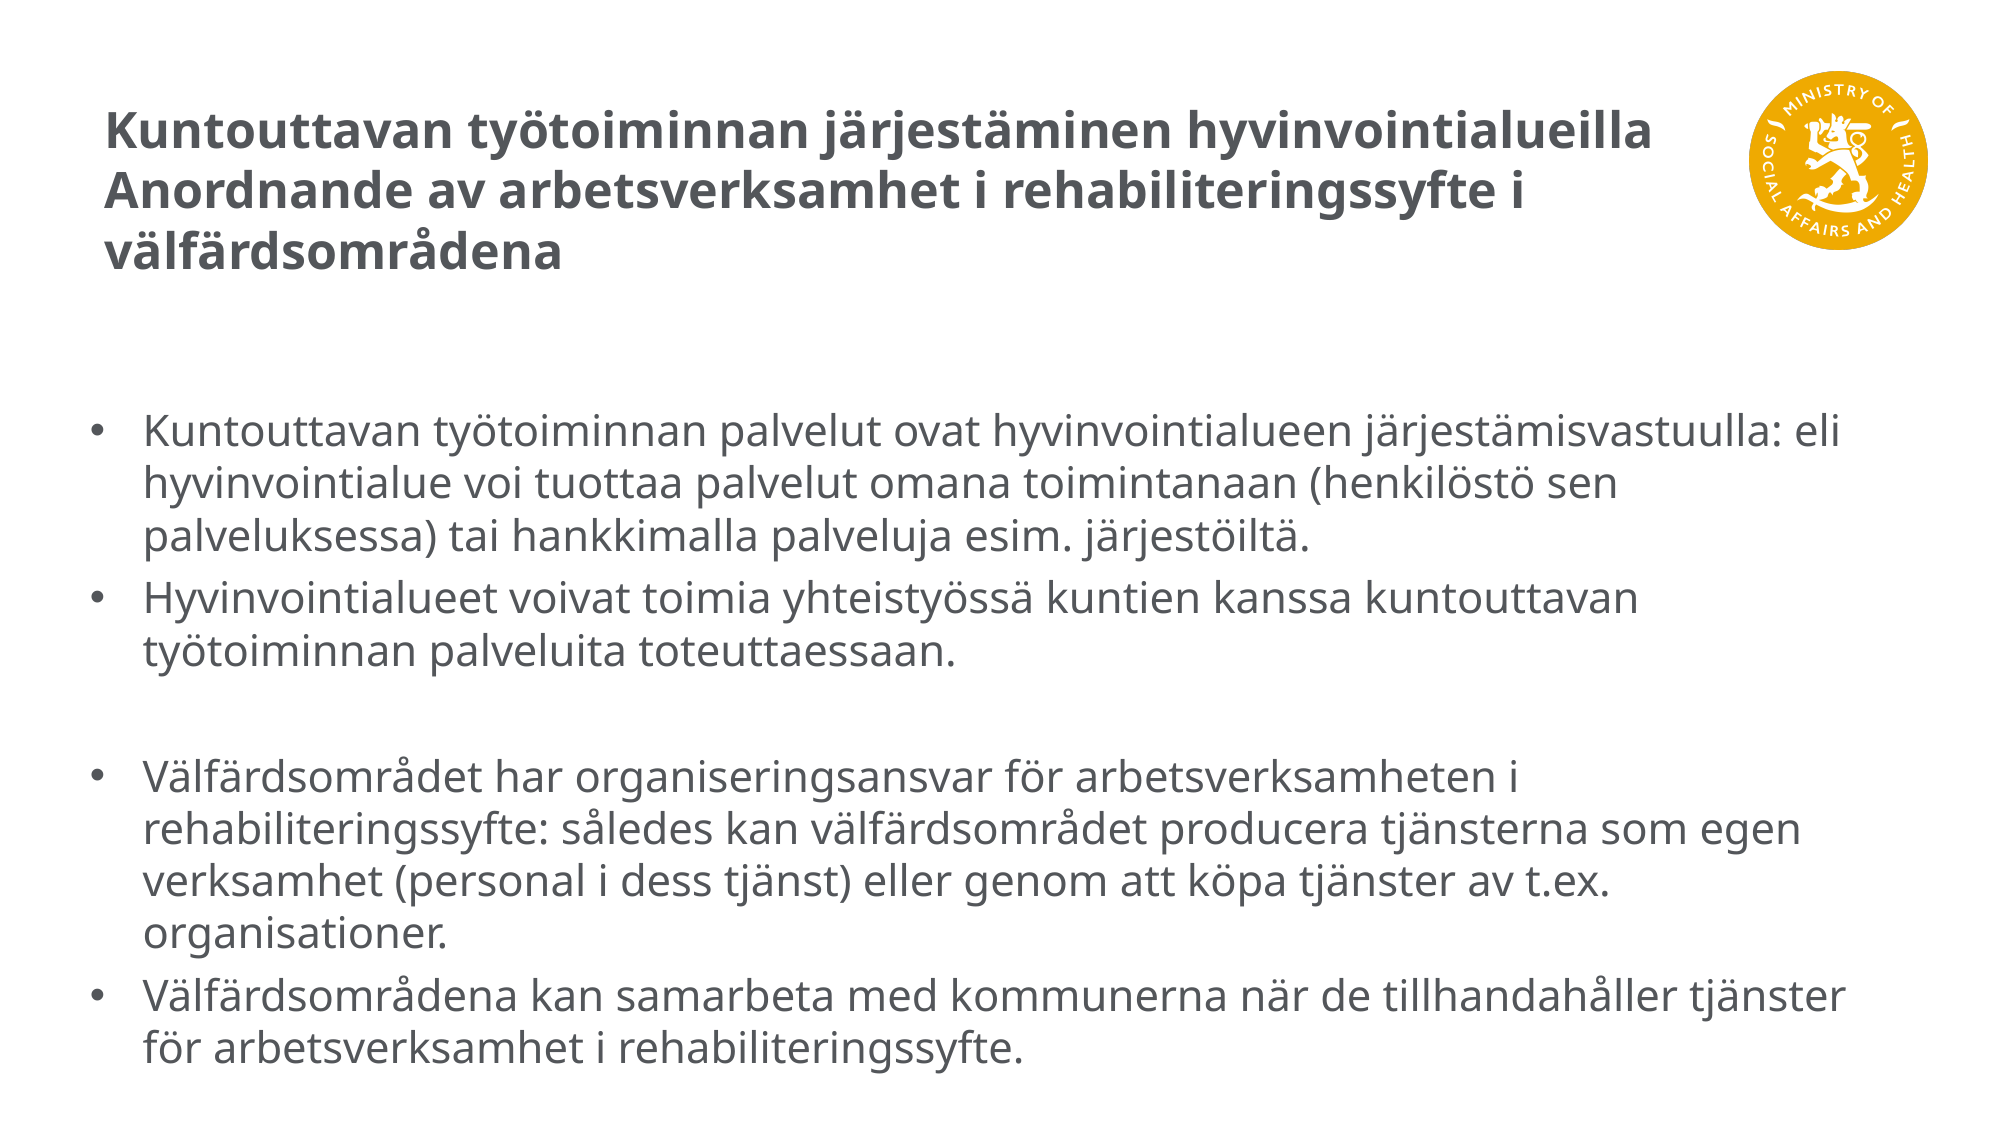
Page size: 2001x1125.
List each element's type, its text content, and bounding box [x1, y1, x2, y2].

picture [1749, 71, 1928, 250]
list Kuntouttavan työtoiminnan palvelut ovat hyvinvointialueen järjestämisvastuulla: eli hyvinvointialue voi tuottaa palvelut omana toimintanaan (henkilöstö sen palveluksessa) tai hankkimalla palveluja esim. järjestöiltä. Hyvinvointialueet voivat toimia yhteistyössä kuntien kanssa kuntouttavan työtoiminnan palveluita toteuttaessaan. Välfärdsområdet har organiseringsansvar för arbetsverksamheten i rehabiliteringssyfte: således kan välfärdsområdet producera tjänsterna som egen verksamhet (personal i dess tjänst) eller genom att köpa tjänster av t.ex. organisationer. Välfärdsområdena kan samarbeta med kommunerna när de tillhandahåller tjänster för arbetsverksamhet i rehabiliteringssyfte. [74, 332, 1892, 1125]
title Kuntouttavan työtoiminnan järjestäminen hyvinvointialueilla Anordnande av arbetsverksamhet i rehabiliteringssyfte i välfärdsområdena [89, 80, 1678, 298]
